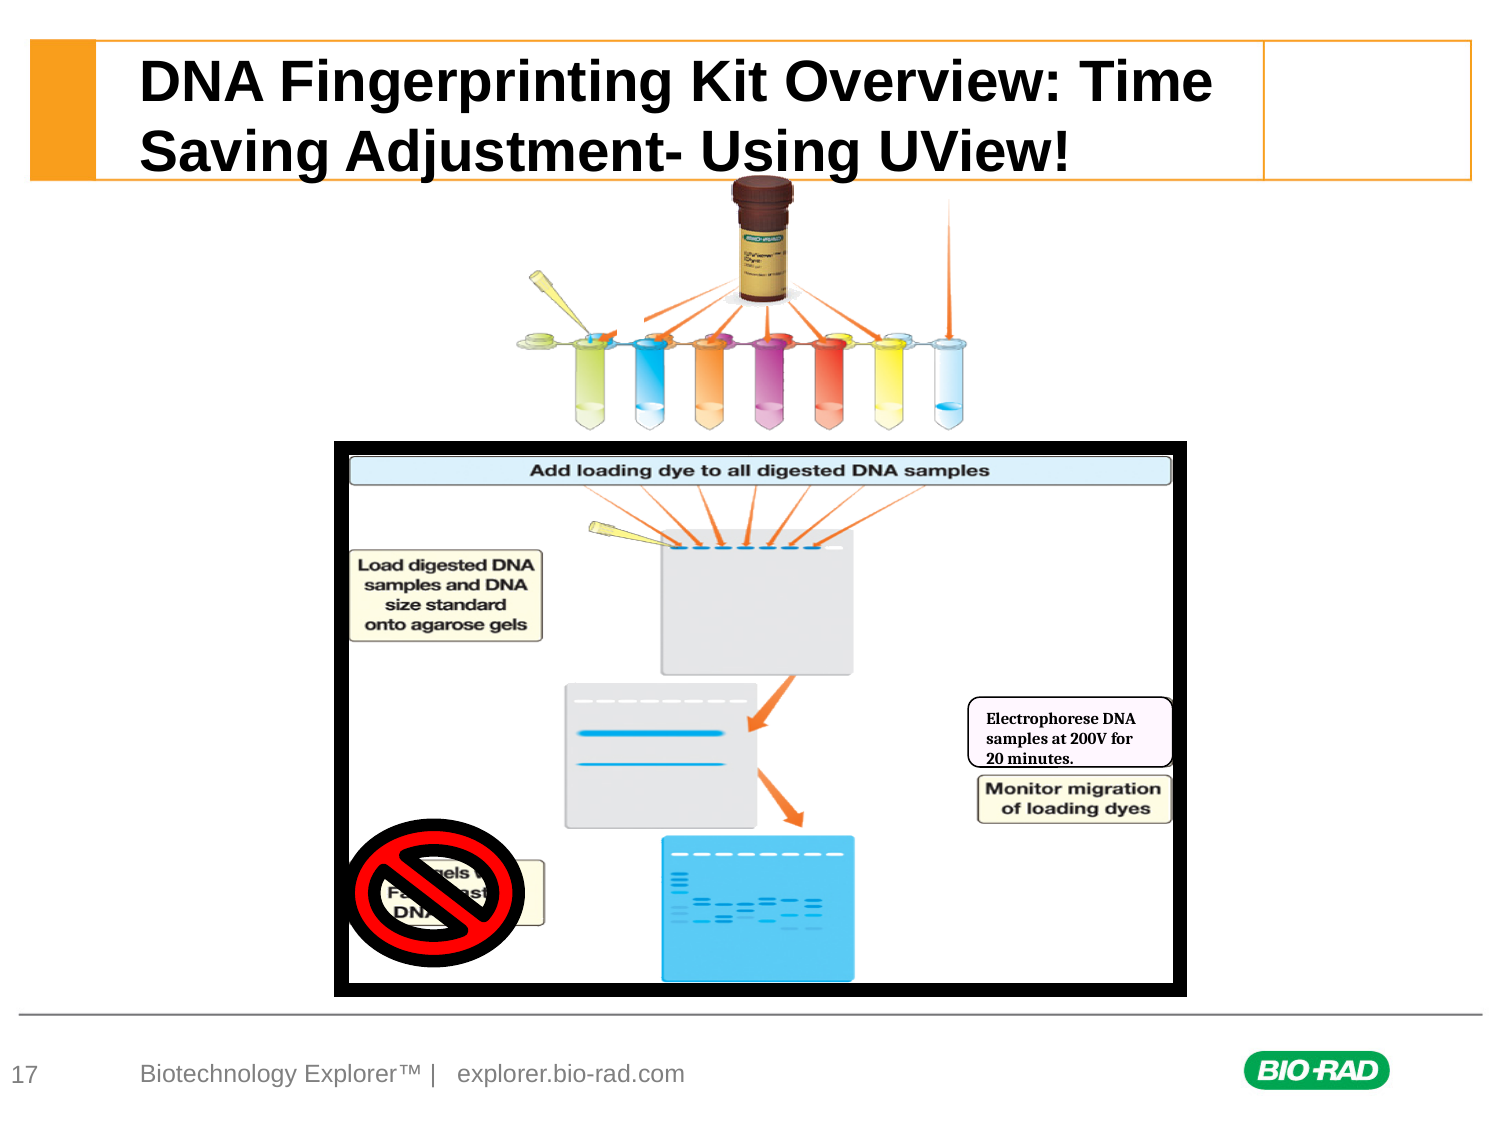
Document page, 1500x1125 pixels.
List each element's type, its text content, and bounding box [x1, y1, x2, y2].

picture [0, 0, 1500, 1125]
text_box DNA Fingerprinting Kit Overview: Time Saving Adjustment- Using UView! [125, 36, 1286, 162]
